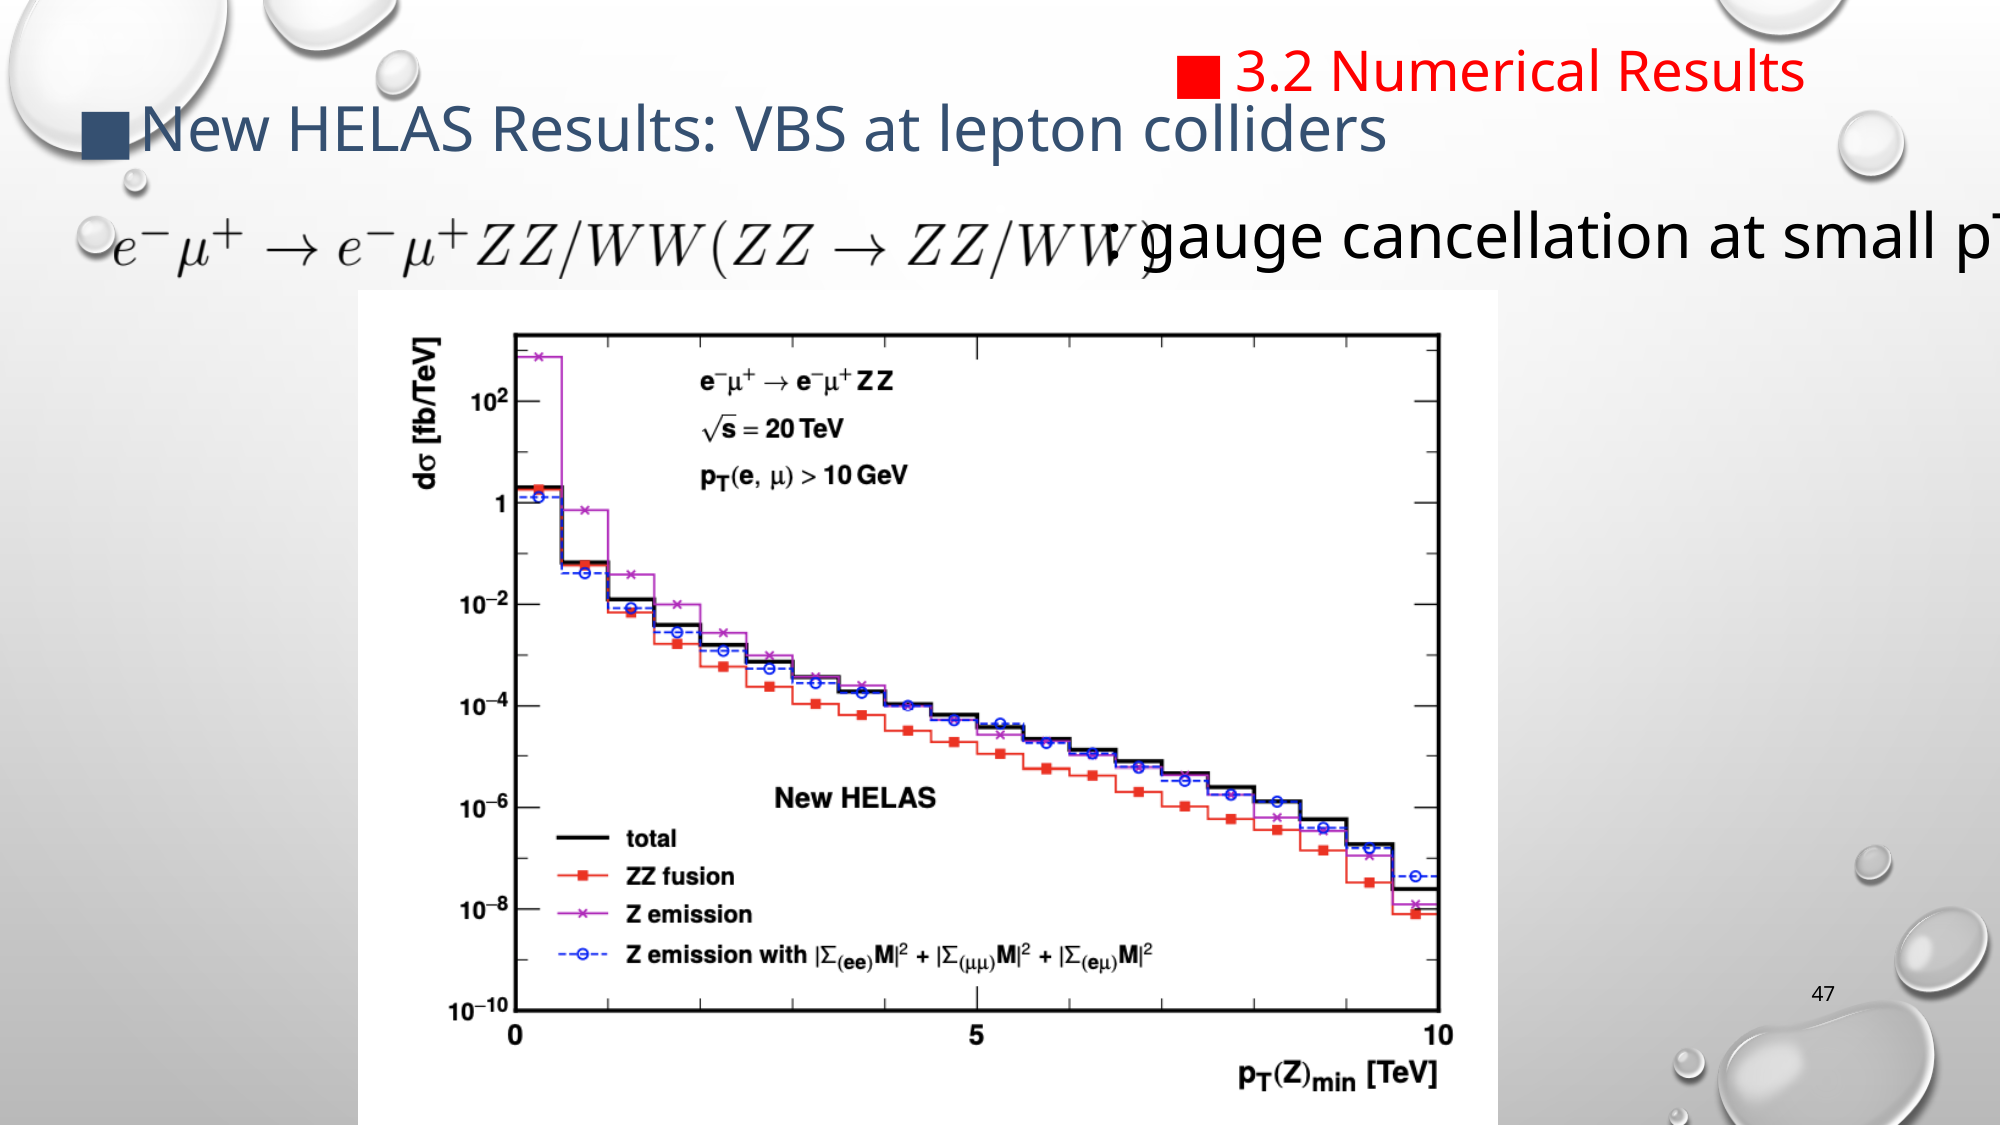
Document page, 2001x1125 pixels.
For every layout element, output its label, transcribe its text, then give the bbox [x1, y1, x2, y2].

text_box 3.2 Numerical Results [1157, 33, 2000, 145]
picture [0, 0, 2000, 1125]
text_box New HELAS Results: VBS at lepton colliders [61, 87, 1785, 200]
slide_number 47 [1724, 965, 1851, 1025]
text_box [1785, 145, 2000, 188]
text_box : gauge cancellation at small pT [1091, 188, 2000, 279]
